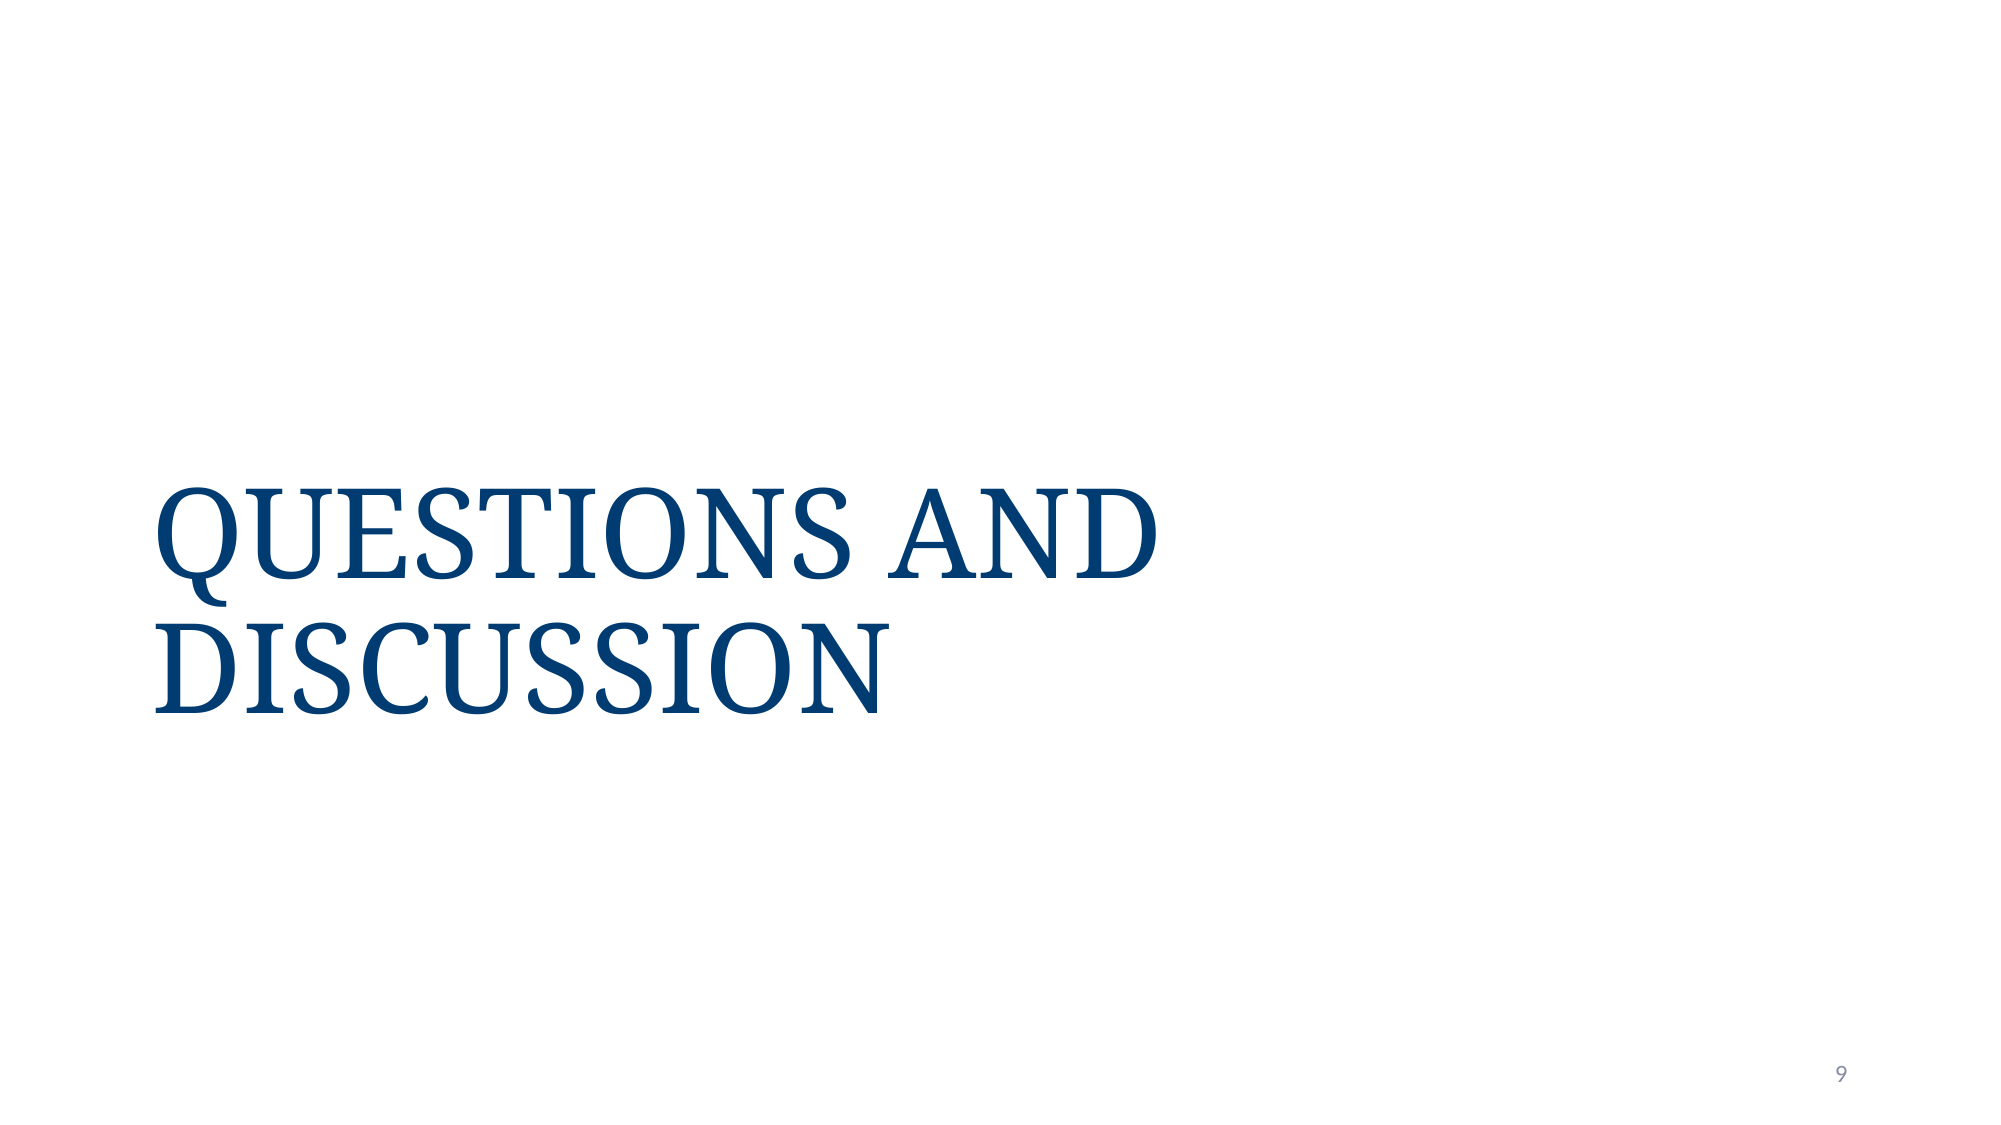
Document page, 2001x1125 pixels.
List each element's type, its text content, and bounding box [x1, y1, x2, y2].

title QUESTIONS AND DISCUSSION [136, 280, 1862, 749]
slide_number 9 [1412, 1042, 1863, 1103]
